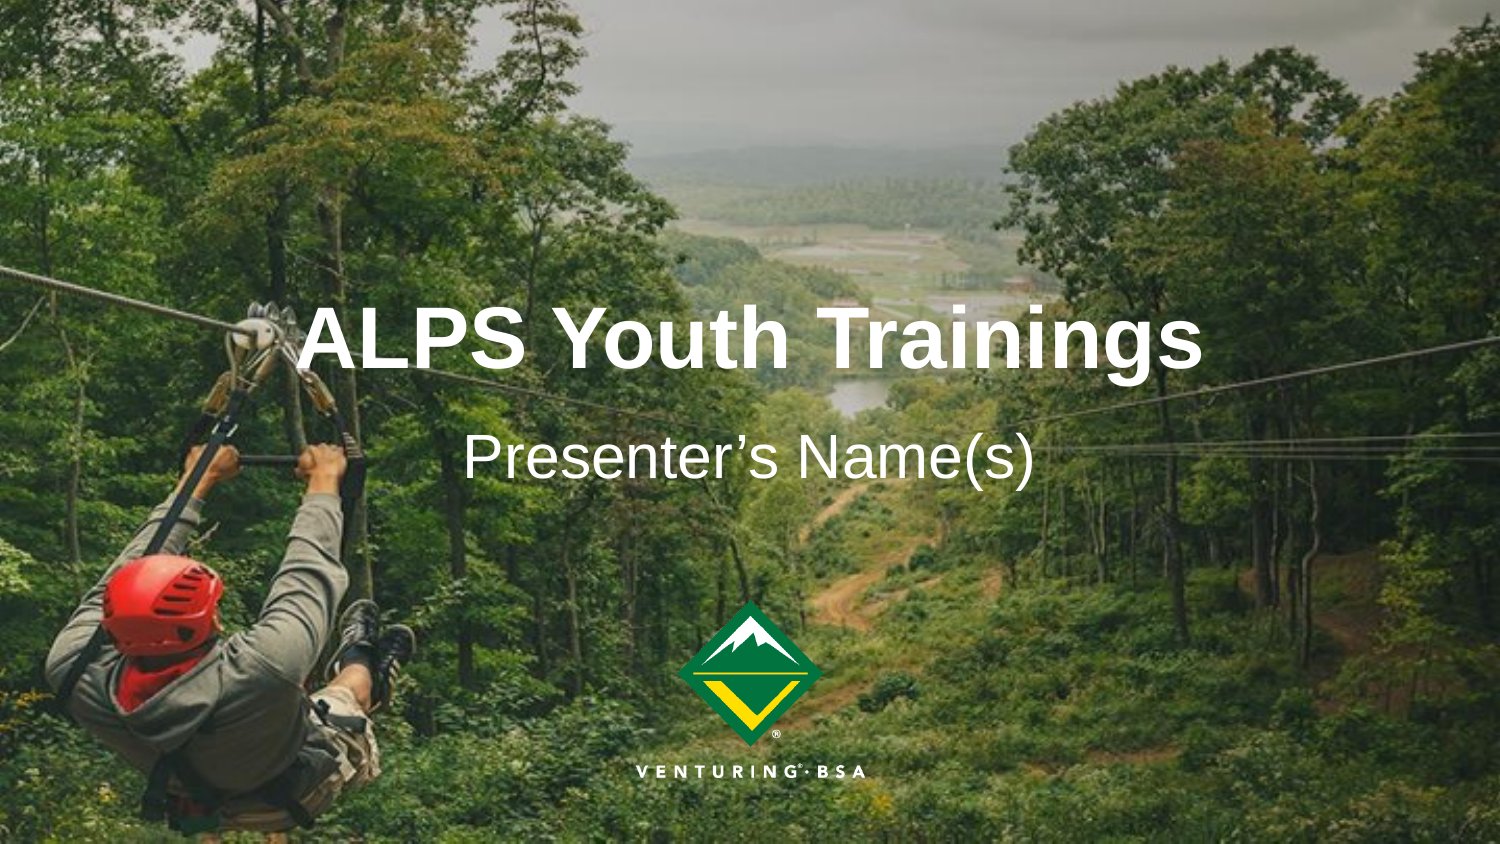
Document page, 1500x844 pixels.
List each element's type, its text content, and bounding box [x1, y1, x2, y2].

text_box ALPS Youth Trainings [51, 64, 1449, 401]
picture [0, 0, 1500, 844]
text_box Presenter’s Name(s) [51, 401, 1449, 510]
